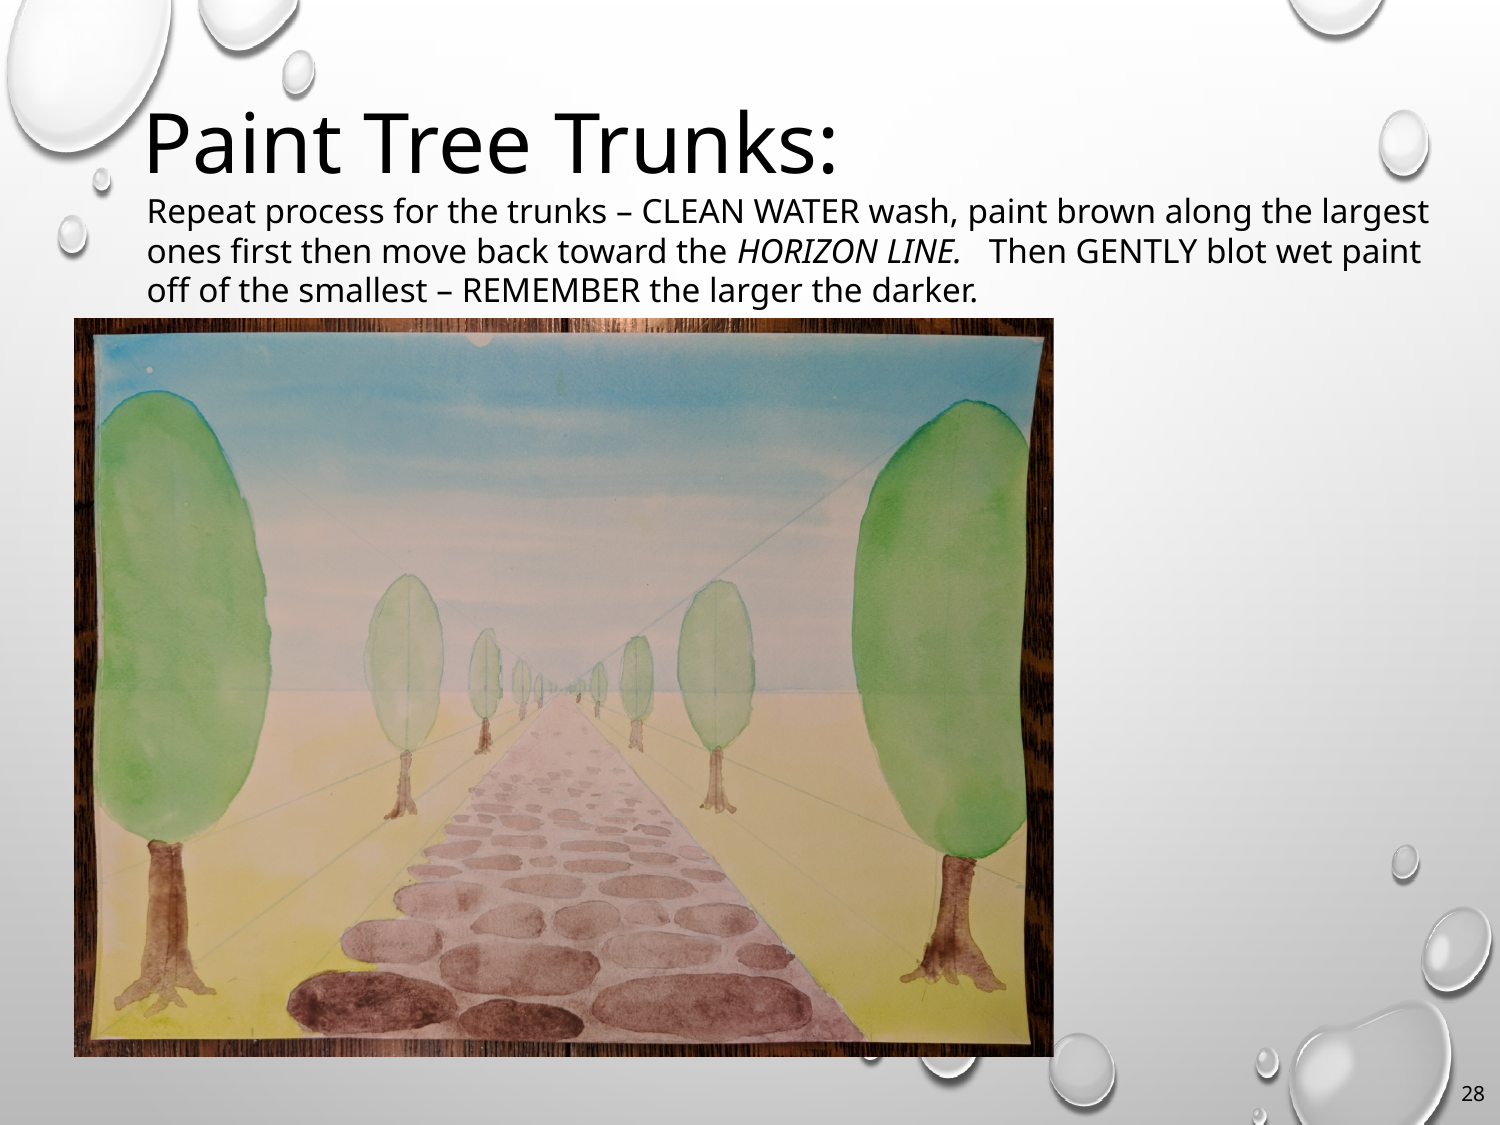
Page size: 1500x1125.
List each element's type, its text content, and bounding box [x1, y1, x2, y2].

text_box Repeat process for the trunks – CLEAN WATER wash, paint brown along the largest ones first then move back toward the HORIZON LINE. Then GENTLY blot wet paint off of the smallest – REMEMBER the larger the darker. [131, 182, 1479, 317]
text_box Paint Tree Trunks: [127, 82, 1365, 198]
slide_number 28 [1405, 1065, 1500, 1125]
picture [0, 0, 1500, 1125]
